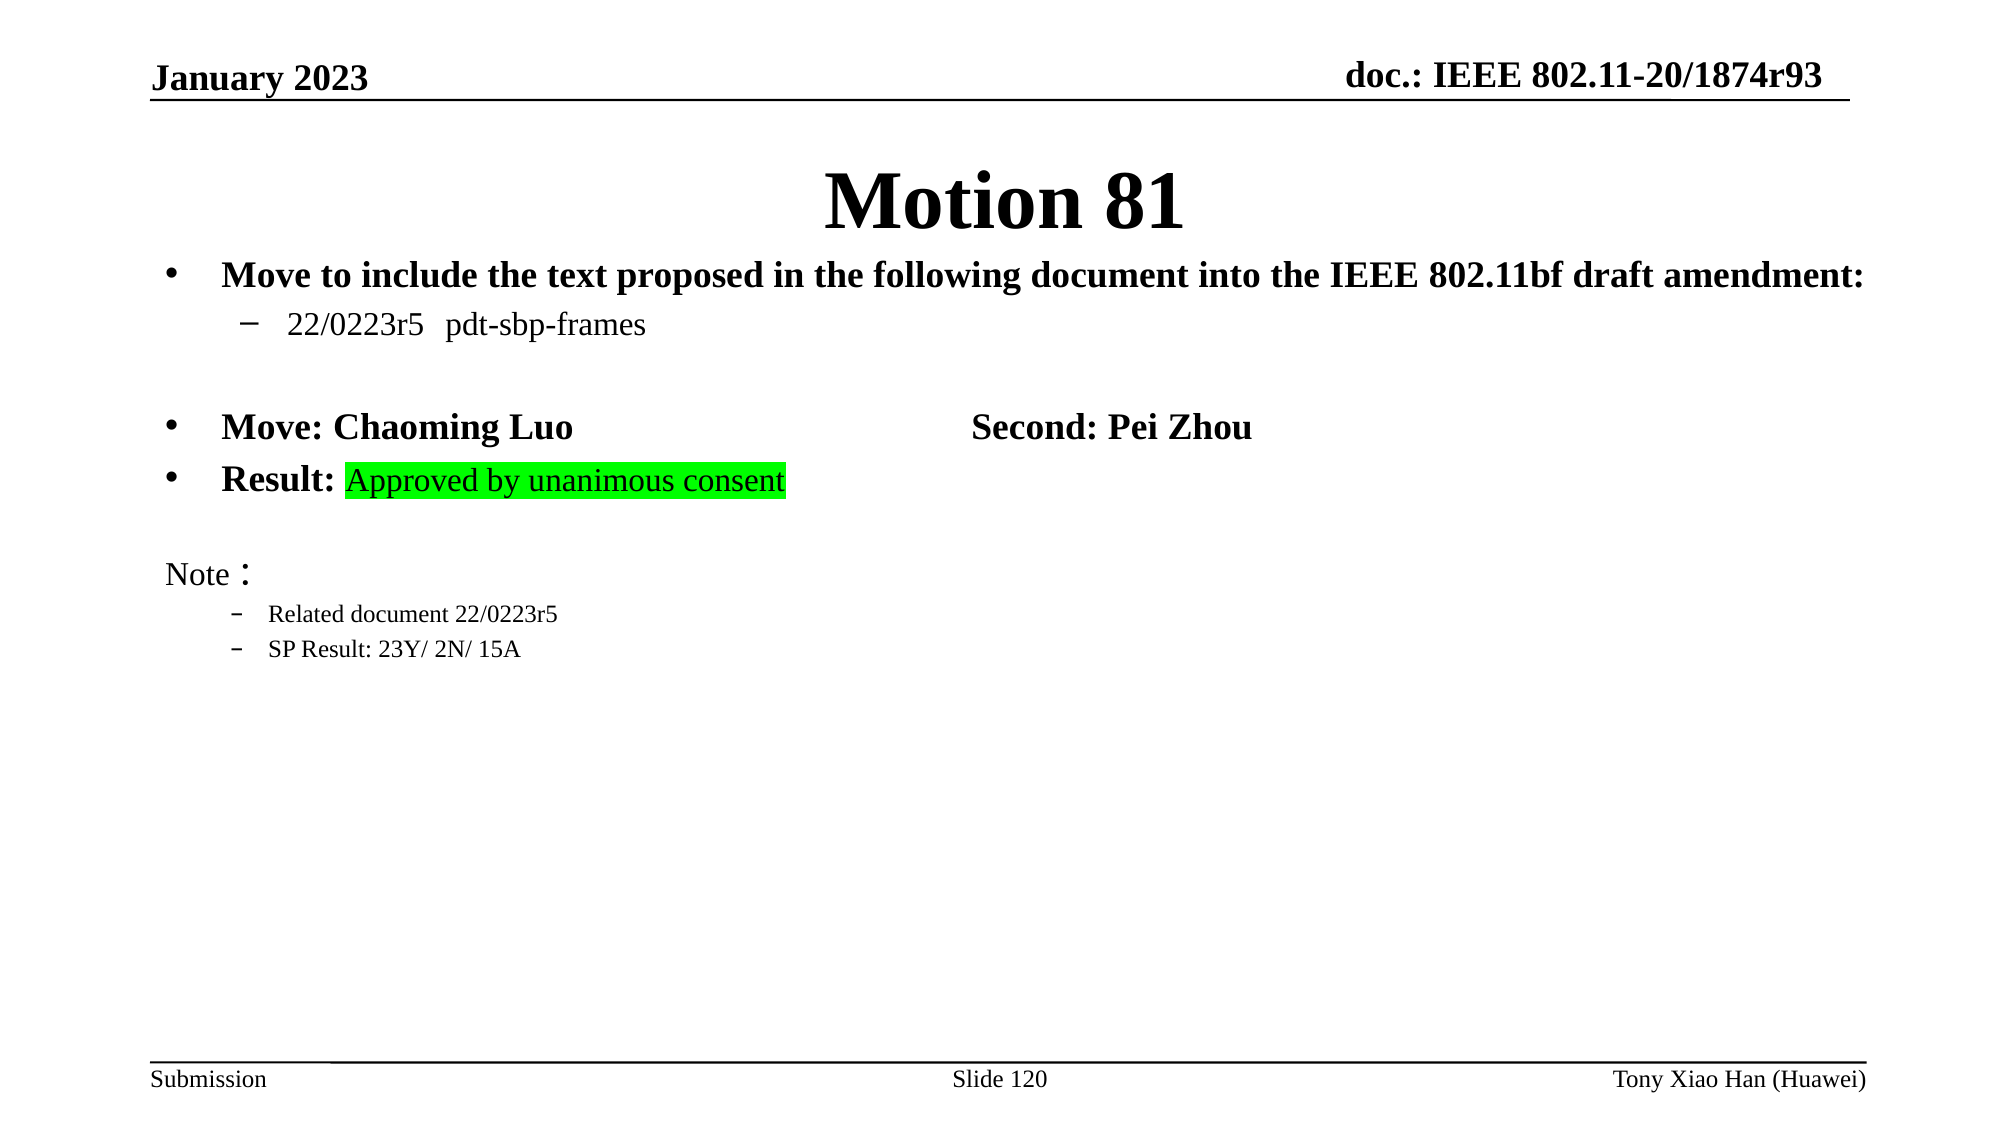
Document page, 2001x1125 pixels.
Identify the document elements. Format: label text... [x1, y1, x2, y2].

text_box Motion 81 [368, 137, 1644, 212]
text_box Move to include the text proposed in the following document into the IEEE 802.11bf draft amendment: 22/0223r5 pdt-sbp-frames Move: Chaoming Luo Second: Pei Zhou Result: Approved by unanimous consent Note： Related document 22/0223r5 SP Result: 23Y/ 2N/ 15A [150, 212, 1900, 900]
